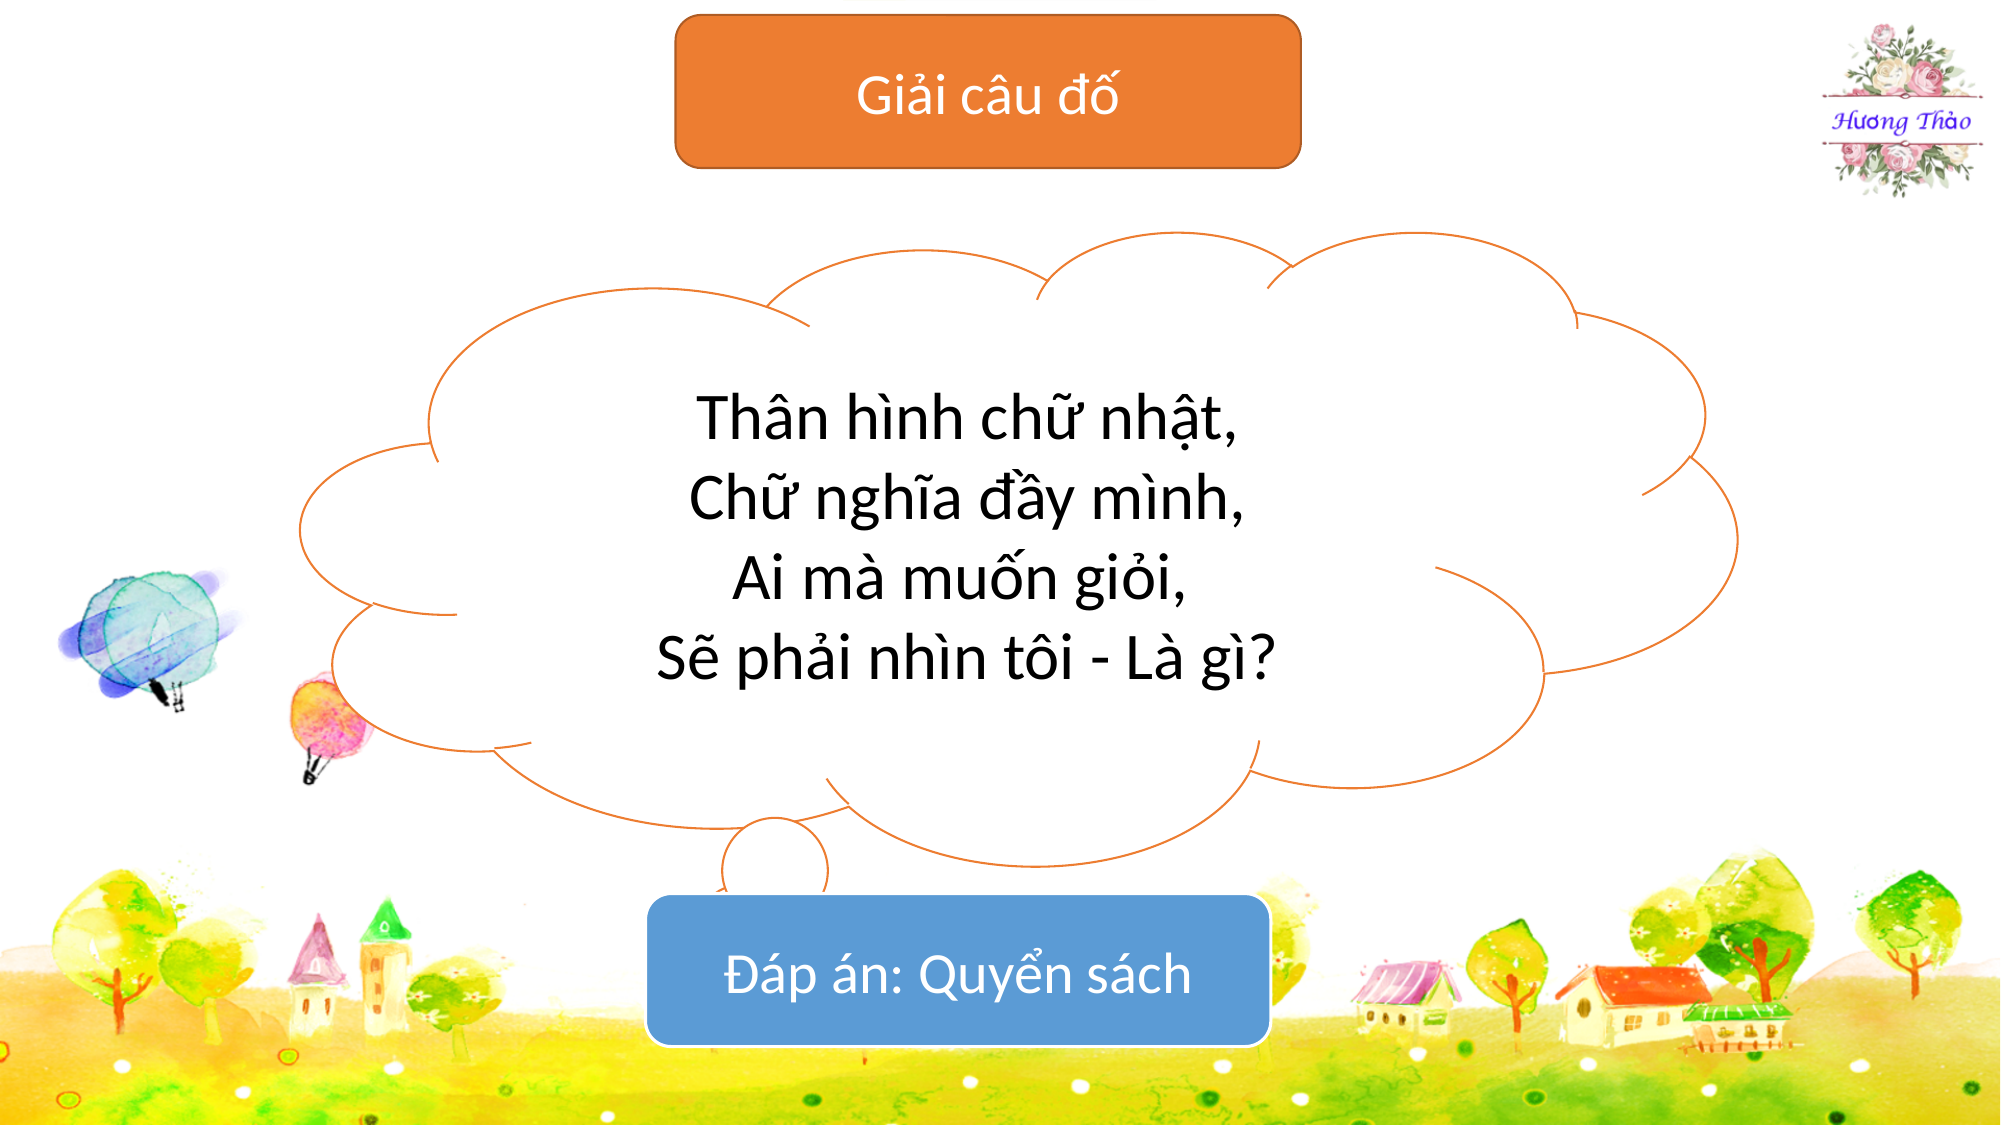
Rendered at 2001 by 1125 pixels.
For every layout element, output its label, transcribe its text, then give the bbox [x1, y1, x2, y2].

picture [0, 0, 2001, 1125]
text_box Giải câu đố [674, 13, 1302, 170]
text_box Đáp án: Quyển sách [643, 891, 1273, 1049]
text_box Thân hình chữ nhật, Chữ nghĩa đầy mình, Ai mà muốn giỏi, Sẽ phải nhìn tôi - Là gì? [298, 231, 1739, 891]
